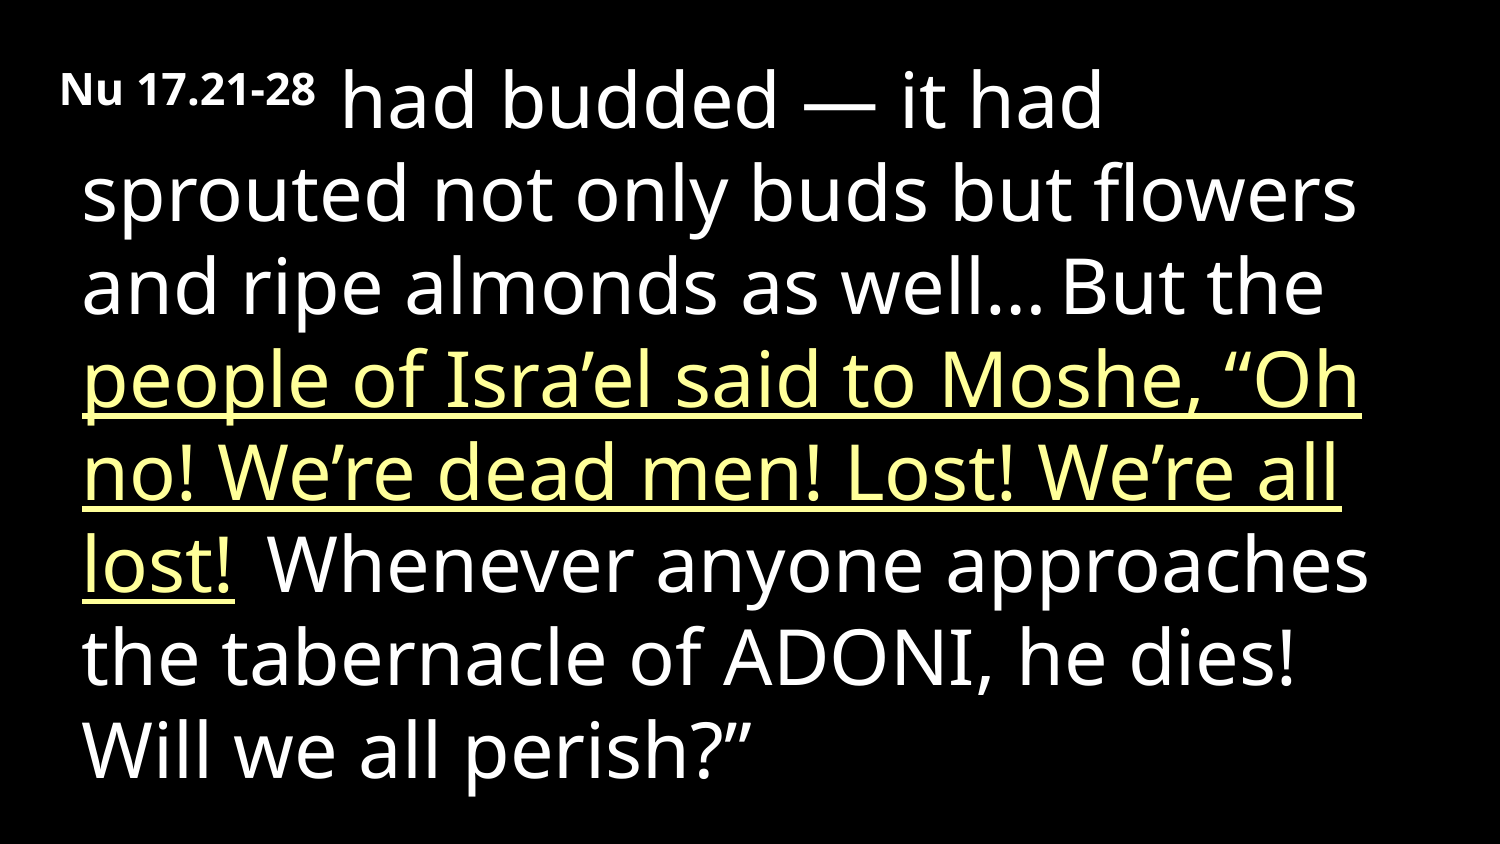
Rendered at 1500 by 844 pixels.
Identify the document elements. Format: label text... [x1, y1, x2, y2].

list Nu 17.21-28 had budded — it had sprouted not only buds but flowers and ripe almonds as well… But the people of Isra’el said to Moshe, “Oh no! We’re dead men! Lost! We’re all lost! Whenever anyone approaches the tabernacle of Adoni, he dies! Will we all perish?” [50, 46, 1425, 810]
